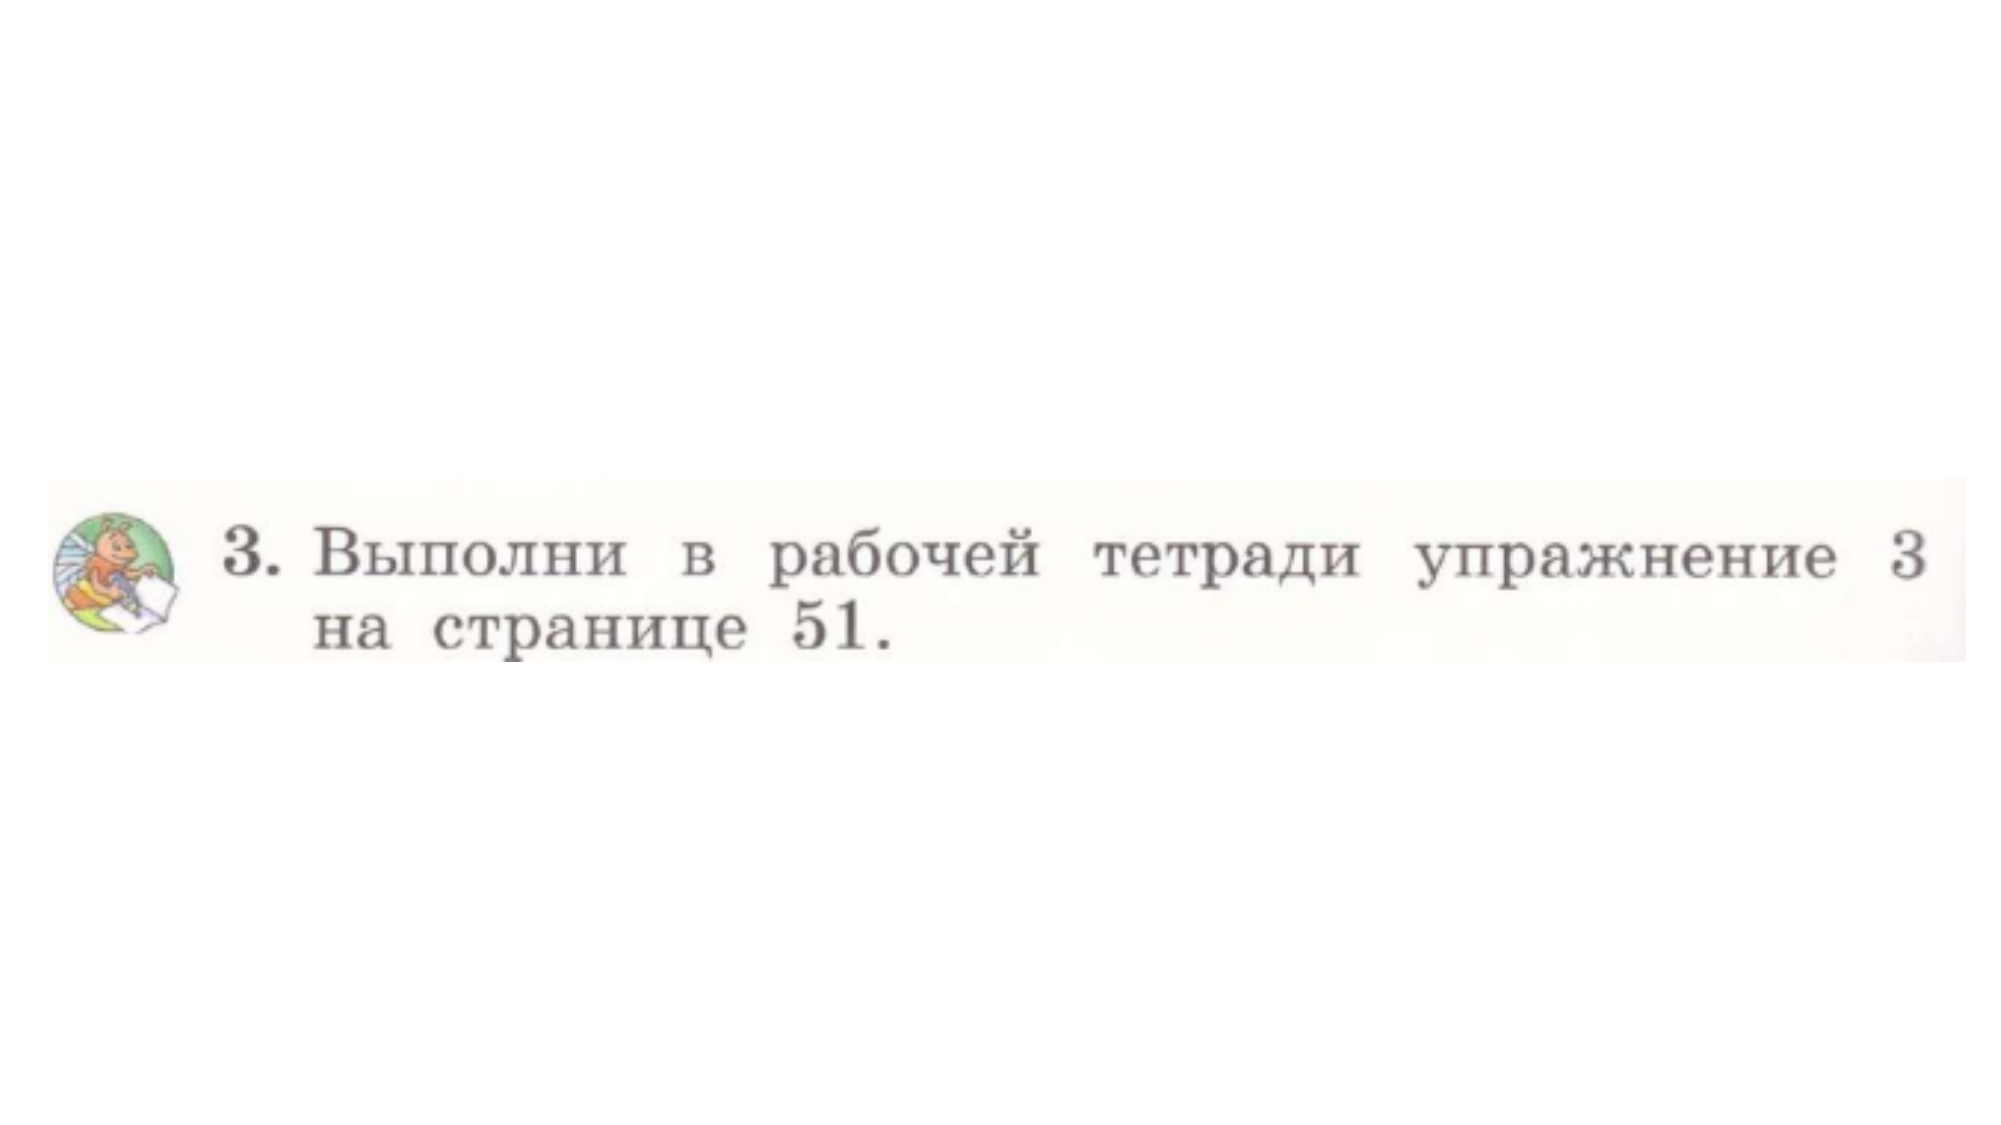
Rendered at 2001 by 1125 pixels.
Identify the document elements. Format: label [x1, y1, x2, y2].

picture [48, 478, 1966, 662]
